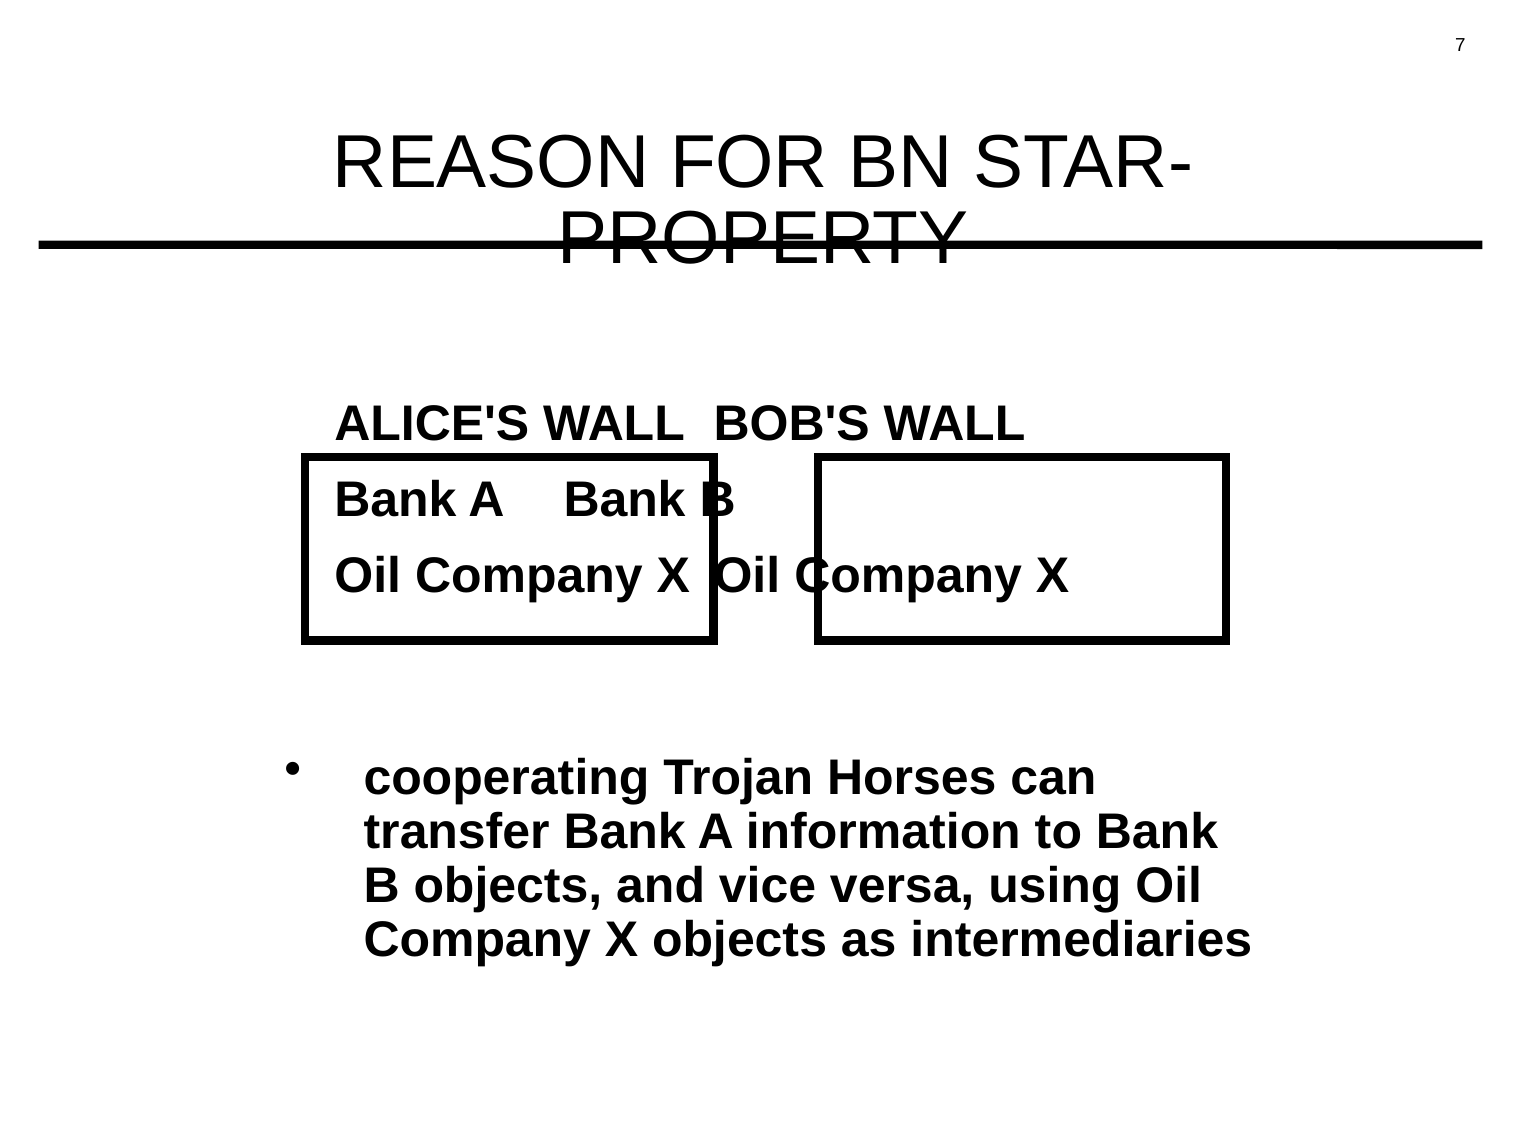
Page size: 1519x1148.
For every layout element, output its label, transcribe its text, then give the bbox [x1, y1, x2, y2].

text_box ALICE'S WALL BOB'S WALL Bank A Bank B Oil Company X Oil Company X [323, 392, 1239, 607]
text_box [817, 457, 1226, 641]
text_box [305, 457, 714, 641]
title REASON FOR BN STAR-PROPERTY [121, 121, 1406, 198]
list cooperating Trojan Horses can transfer Bank A information to Bank B objects, and vice versa, using Oil Company X objects as intermediaries [273, 746, 1272, 1148]
